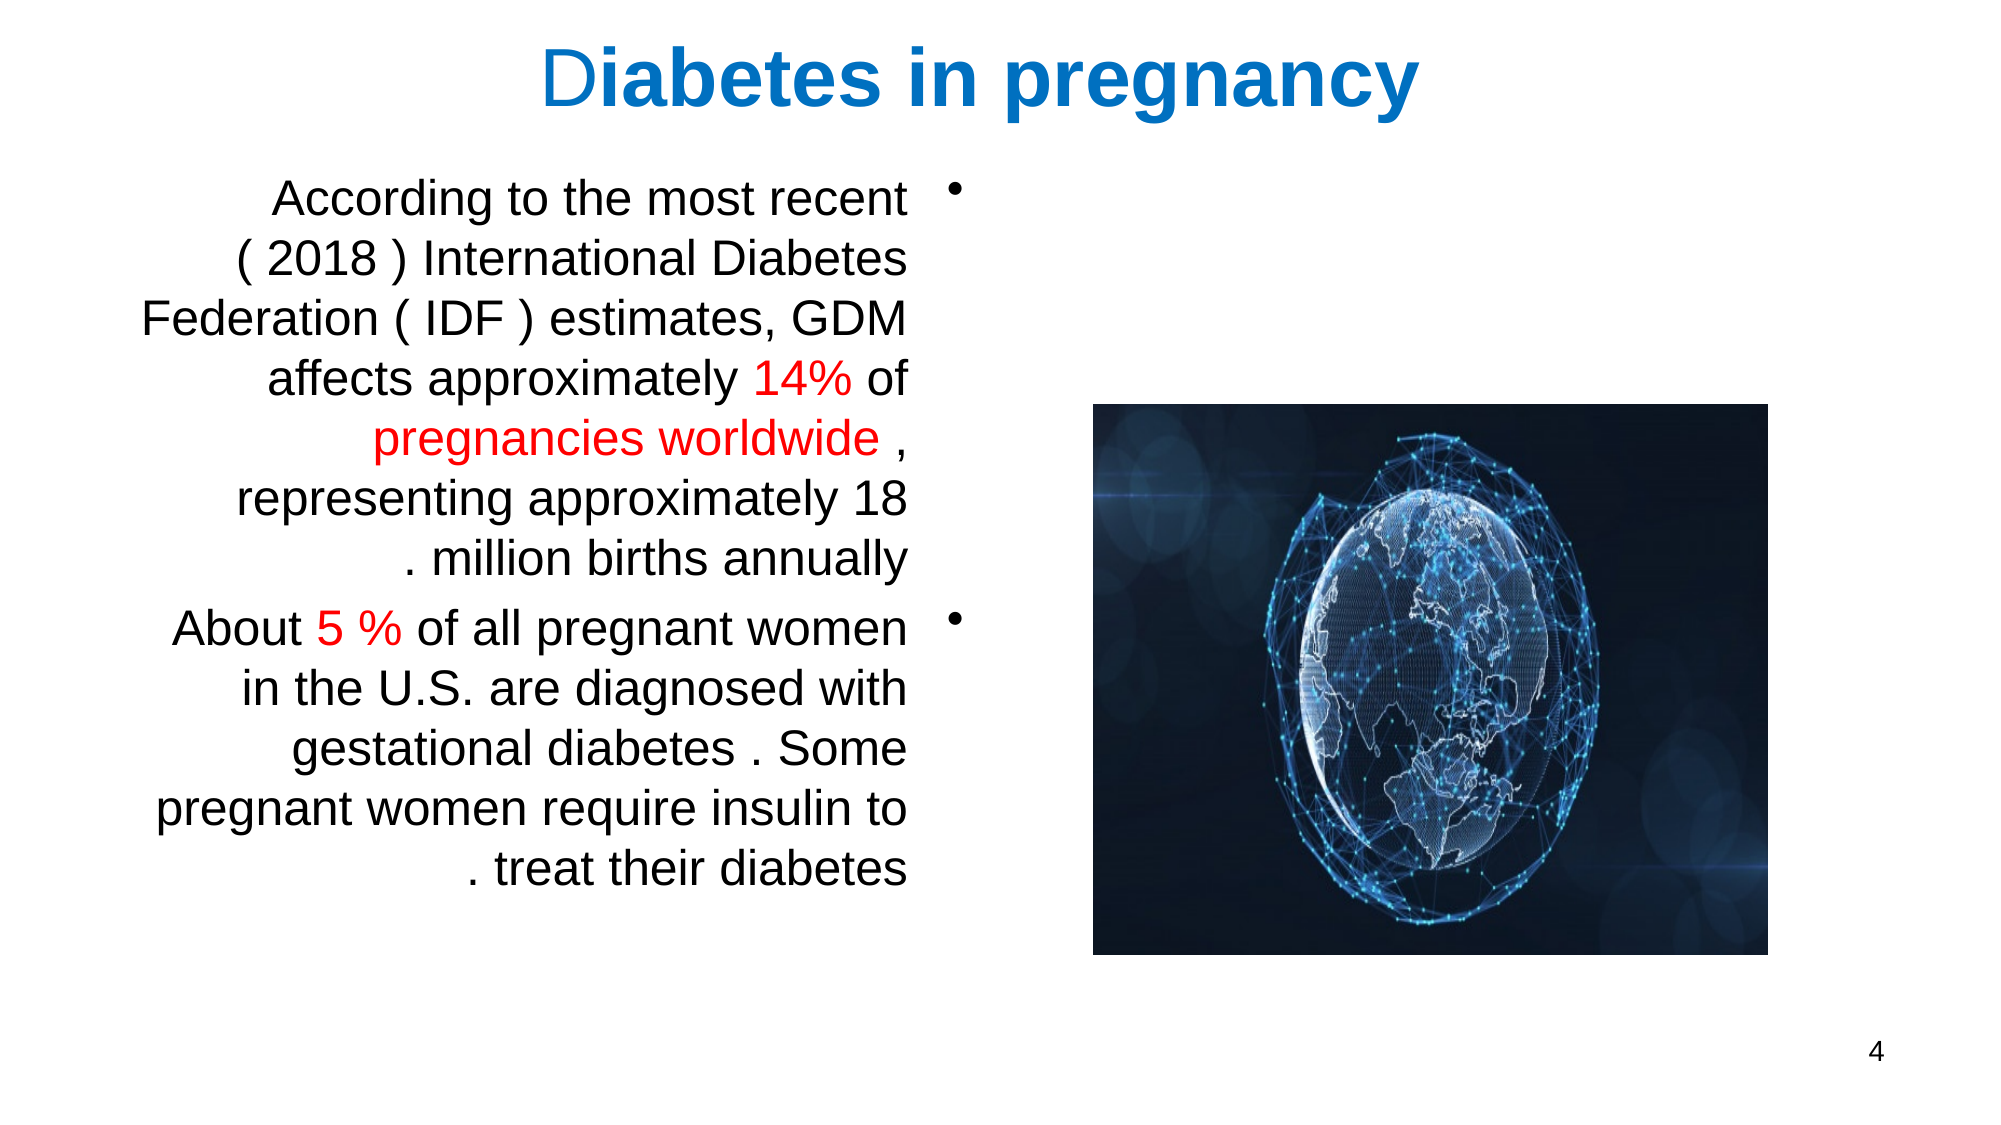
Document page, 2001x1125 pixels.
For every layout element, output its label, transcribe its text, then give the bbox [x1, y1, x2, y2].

title Diabetes in pregnancy [192, 16, 1768, 231]
slide_number 4 [1433, 1024, 1900, 1103]
picture [1093, 403, 1768, 955]
list According to the most recent ( 2018 ) International Diabetes Federation ( IDF ) estimates, GDM affects approximately 14% of pregnancies worldwide , representing approximately 18 million births annually . About 5 % of all pregnant women in the U.S. are diagnosed with gestational diabetes . Some pregnant women require insulin to treat their diabetes . [118, 157, 980, 702]
